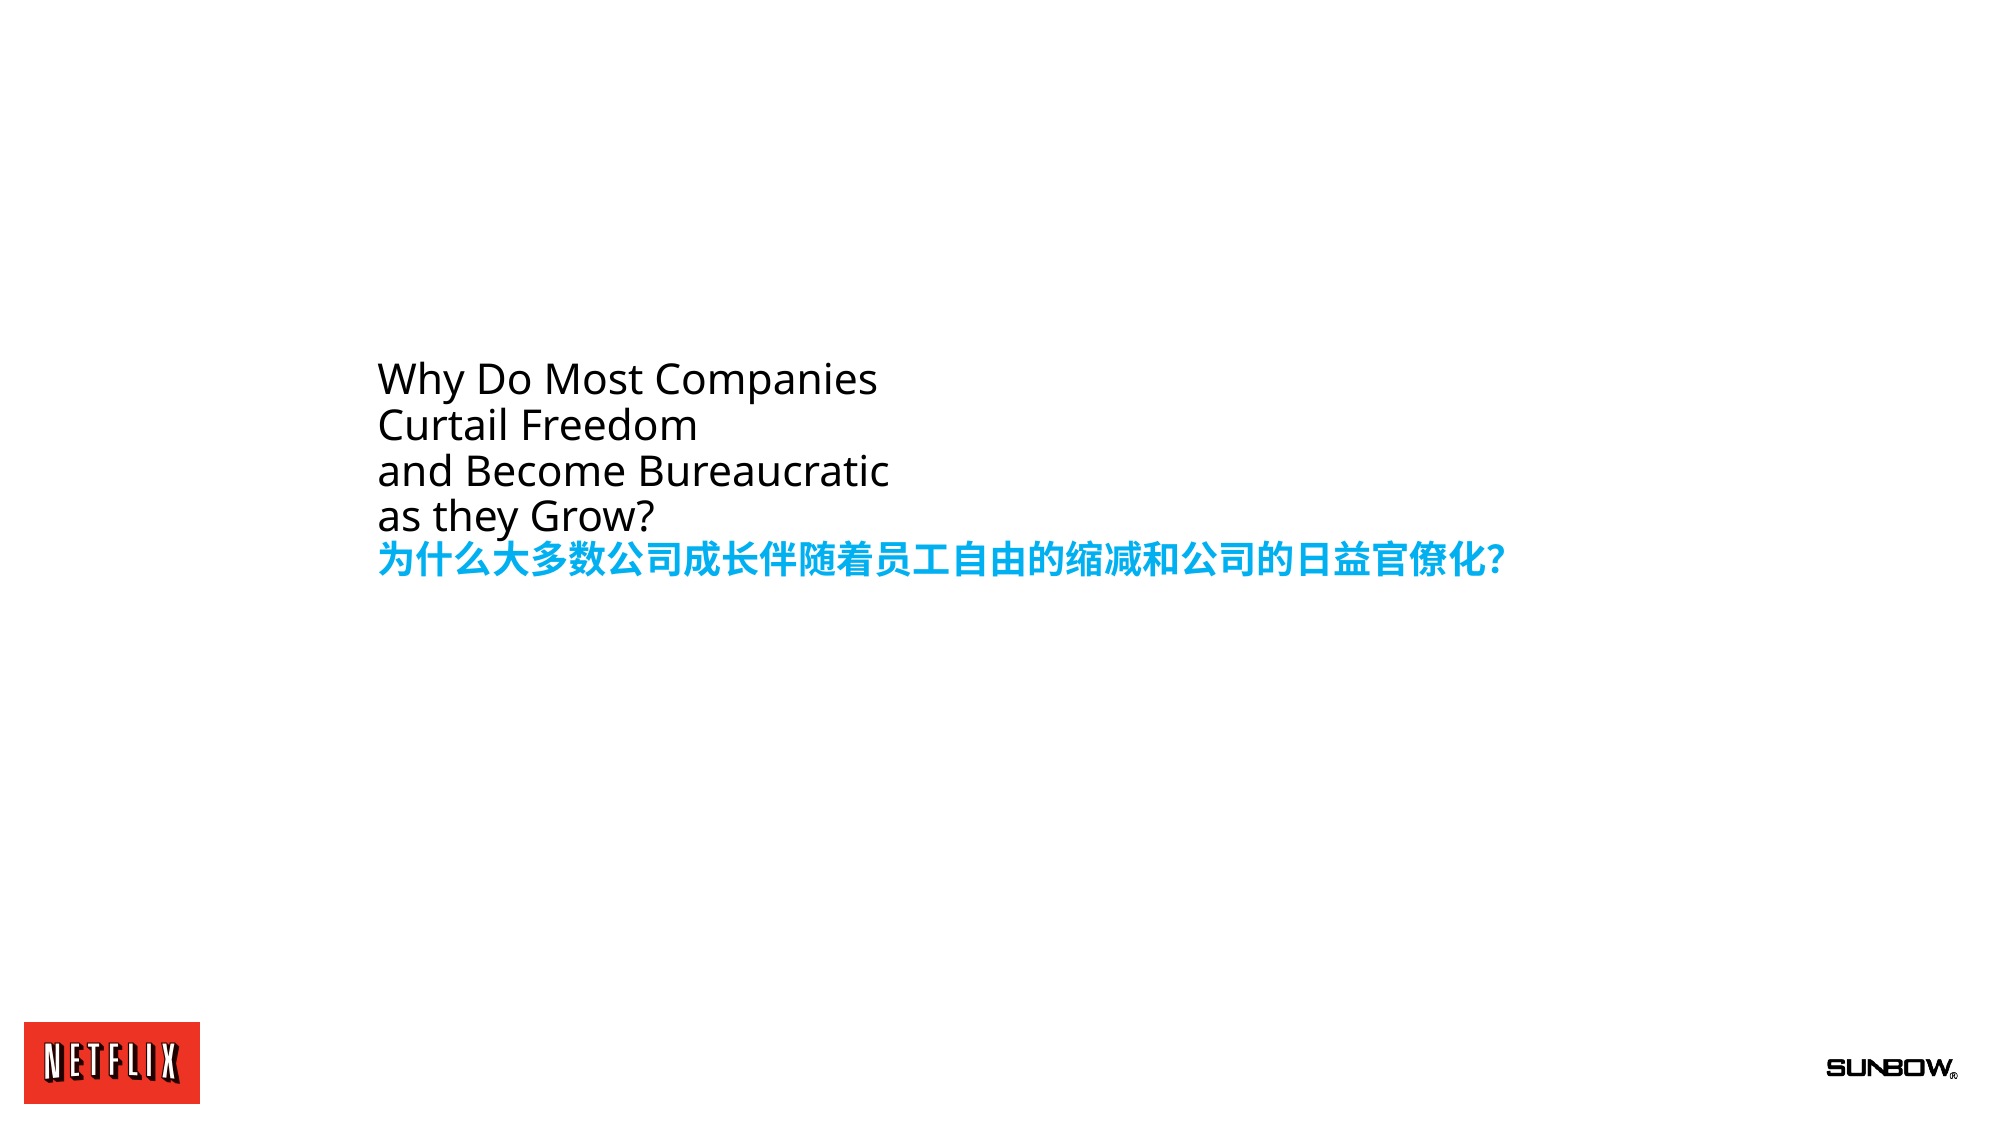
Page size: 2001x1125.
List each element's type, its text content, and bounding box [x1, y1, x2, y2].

title Why Do Most Companies Curtail Freedom and Become Bureaucratic as they Grow? 为什么大多数公司成长伴随着员工自由的缩减和公司的日益官僚化？ [362, 349, 1638, 591]
picture [1818, 1049, 1960, 1068]
picture [24, 1022, 200, 1104]
slide_number [1545, 1068, 1996, 1125]
